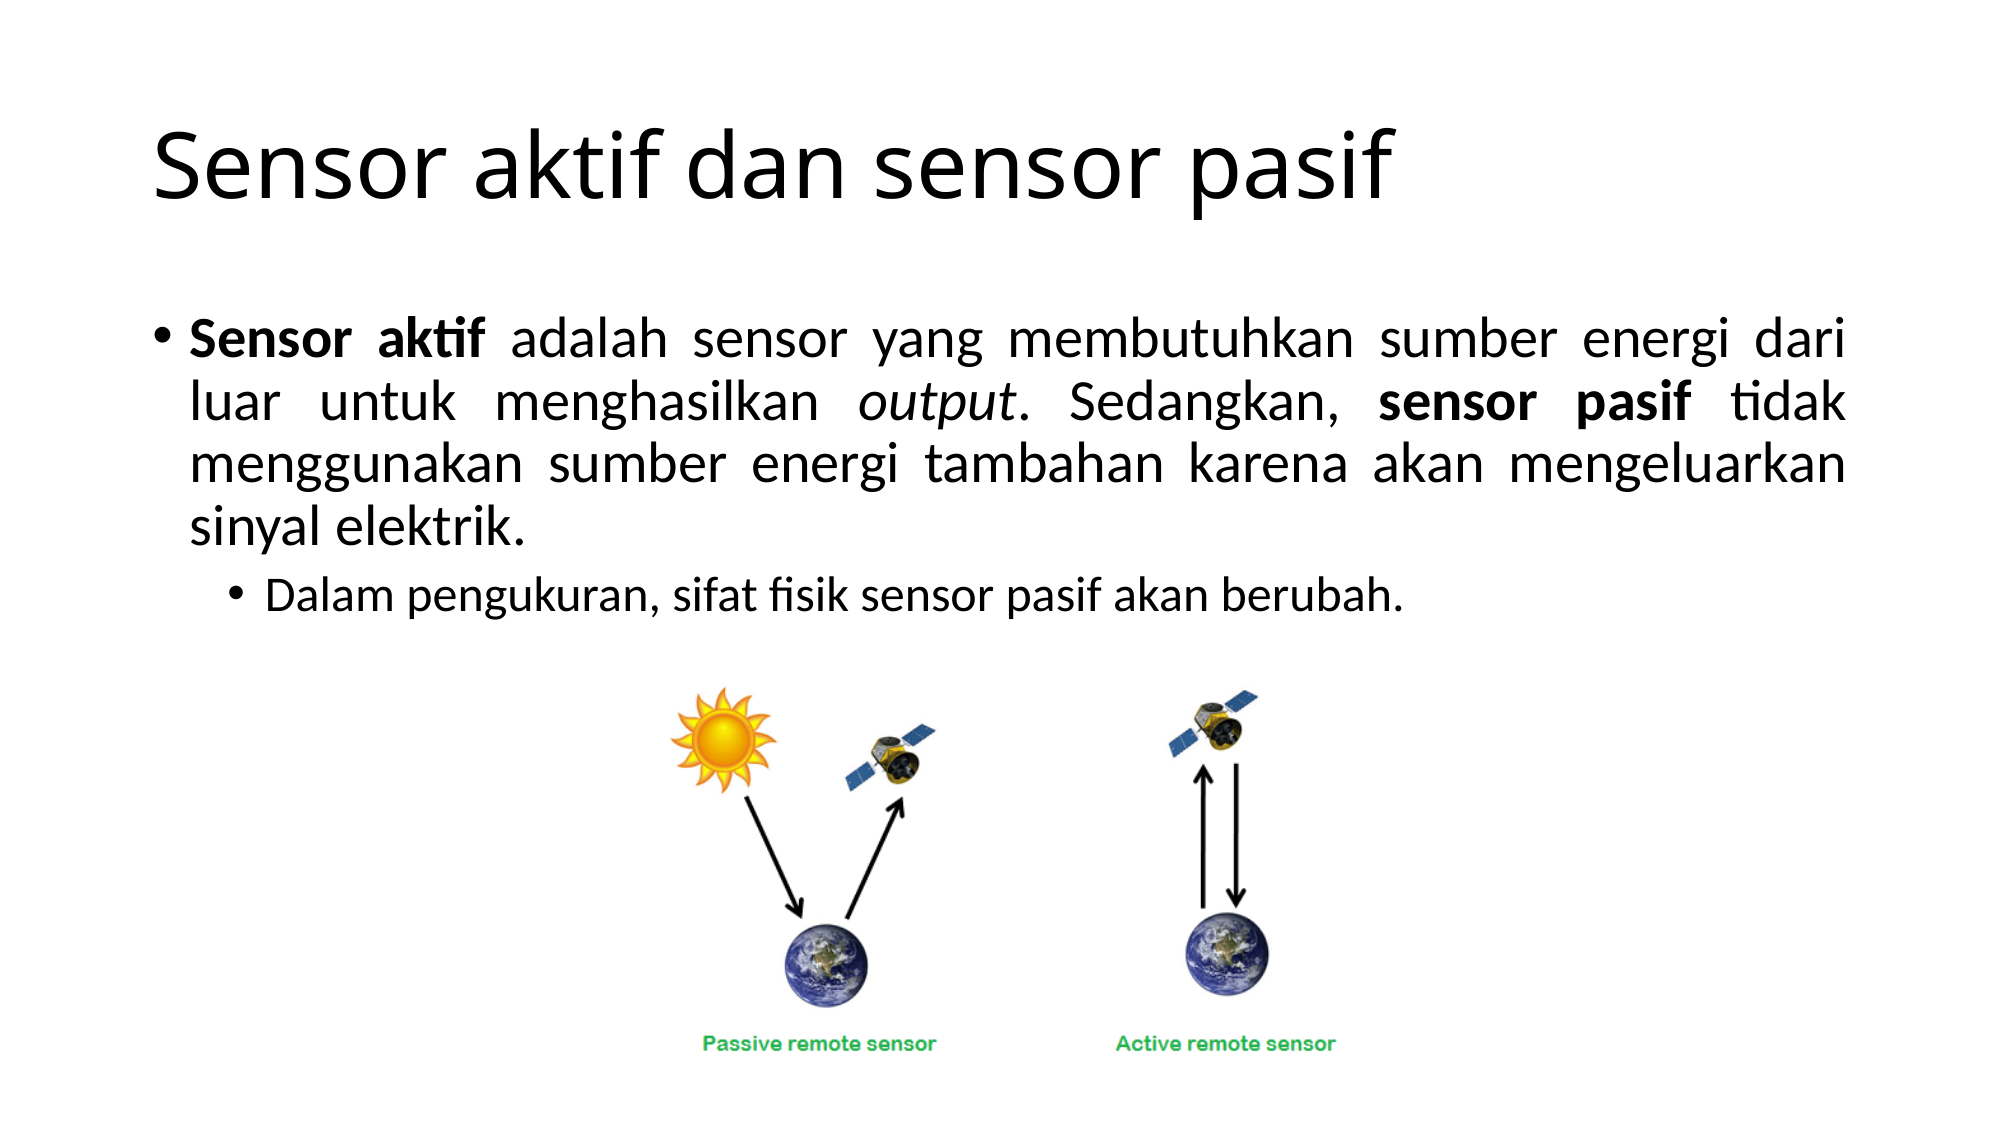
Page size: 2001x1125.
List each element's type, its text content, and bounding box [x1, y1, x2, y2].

title Sensor aktif dan sensor pasif [137, 59, 1863, 278]
list Sensor aktif adalah sensor yang membutuhkan sumber energi dari luar untuk menghasilkan output. Sedangkan, sensor pasif tidak menggunakan sumber energi tambahan karena akan mengeluarkan sinyal elektrik. Dalam pengukuran, sifat fisik sensor pasif akan berubah. [137, 299, 1863, 1014]
picture [640, 651, 1360, 1066]
